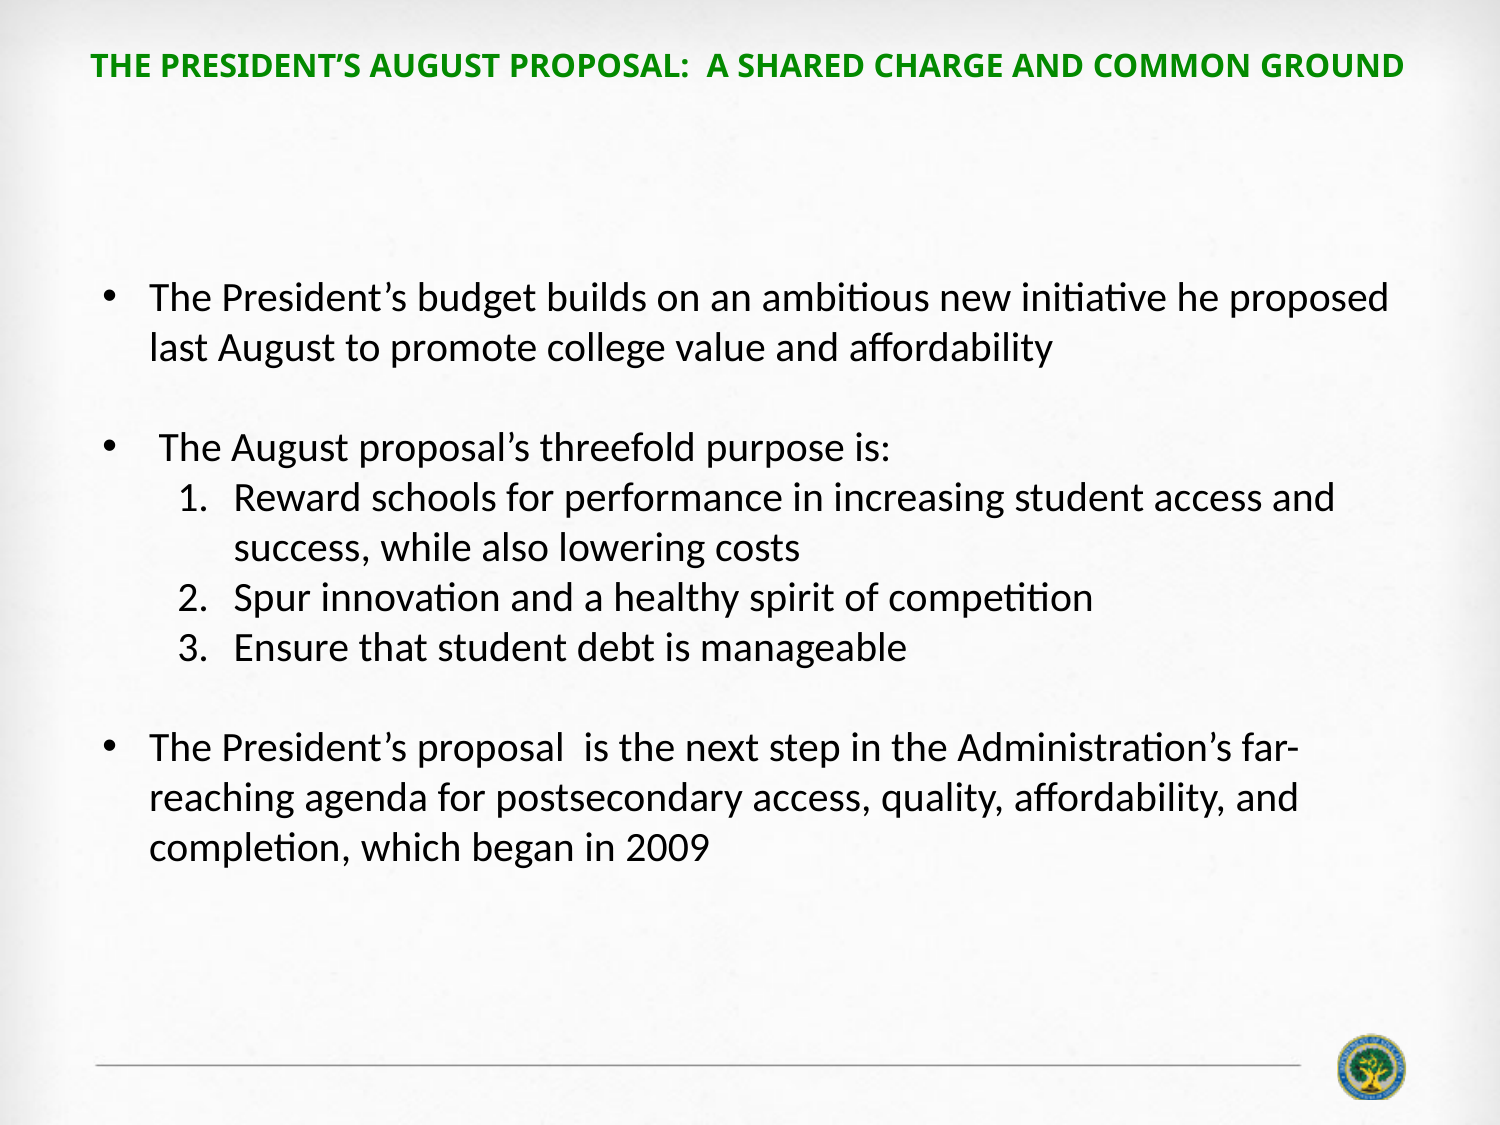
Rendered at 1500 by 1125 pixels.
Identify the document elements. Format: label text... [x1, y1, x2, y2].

picture [0, 0, 1500, 1125]
title The President’s August Proposal: A Shared Charge and Common Ground [75, 37, 1425, 130]
text_box The President’s budget builds on an ambitious new initiative he proposed last August to promote college value and affordability The August proposal’s threefold purpose is: Reward schools for performance in increasing student access and success, while also lowering costs Spur innovation and a healthy spirit of competition Ensure that student debt is manageable The President’s proposal is the next step in the Administration’s far-reaching agenda for postsecondary access, quality, affordability, and completion, which began in 2009 [87, 262, 1413, 928]
